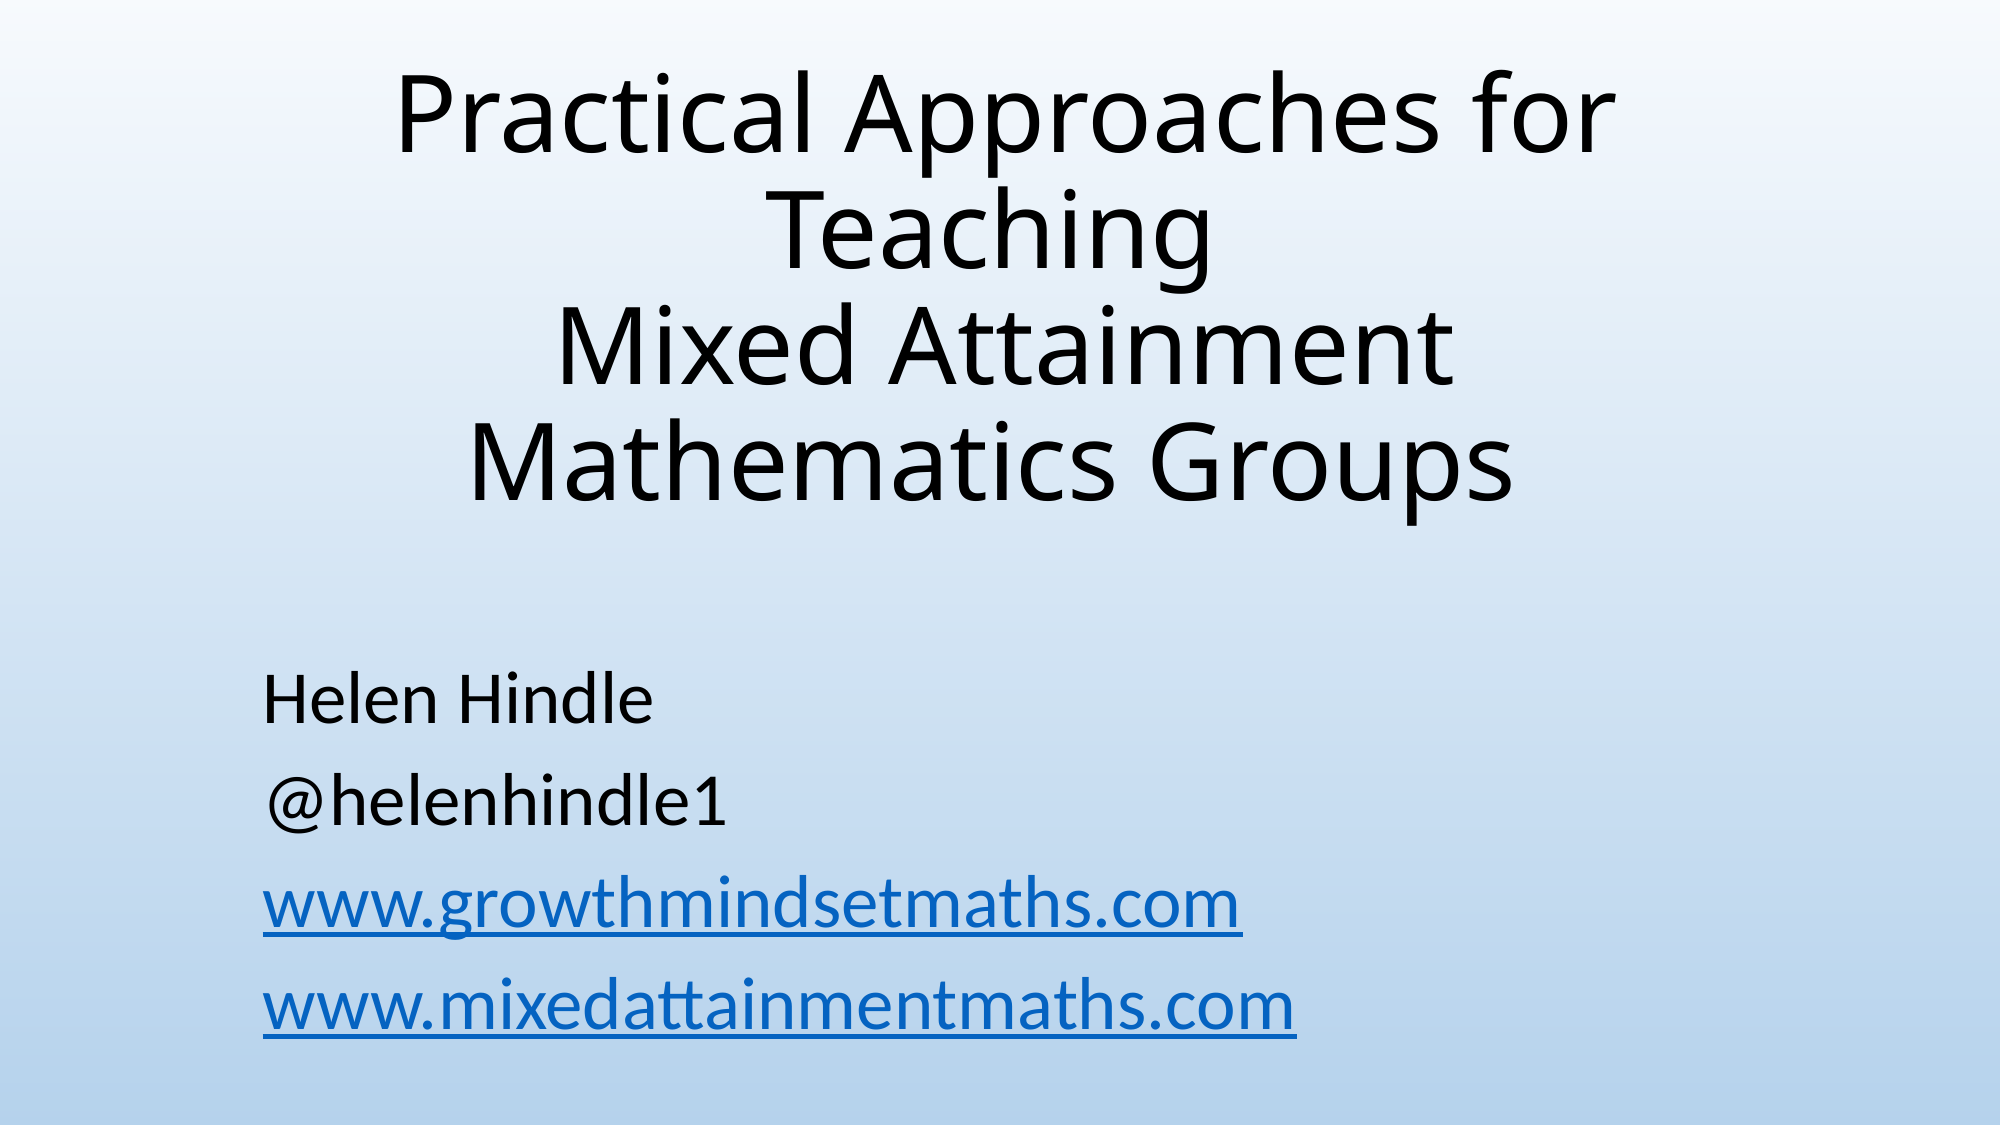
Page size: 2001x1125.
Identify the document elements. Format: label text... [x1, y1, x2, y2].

subtitle Helen Hindle @helenhindle1 www.growthmindsetmaths.com www.mixedattainmentmaths.com [247, 651, 1751, 1040]
title Practical Approaches for Teaching Mixed Attainment Mathematics Groups [259, 49, 1750, 532]
